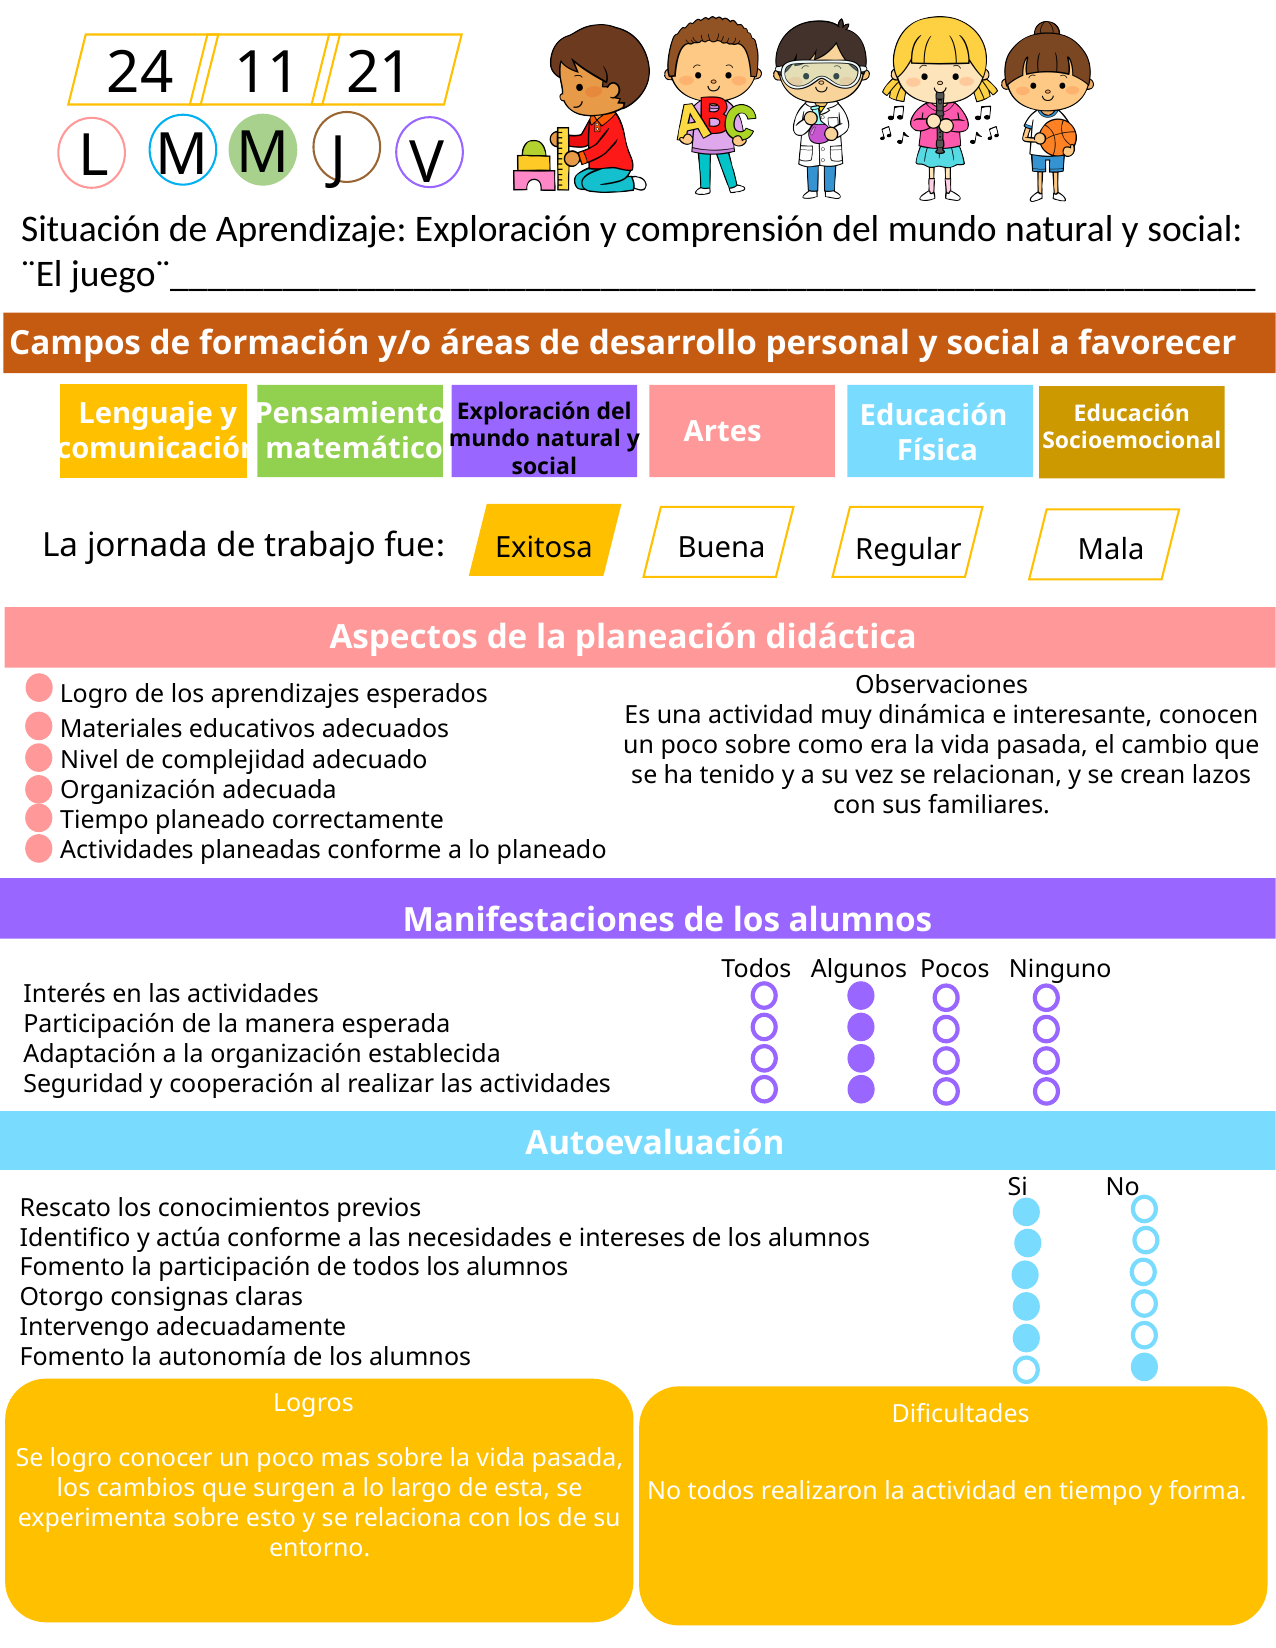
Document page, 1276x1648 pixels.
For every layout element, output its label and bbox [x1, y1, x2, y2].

text_box [0, 16, 1276, 1626]
